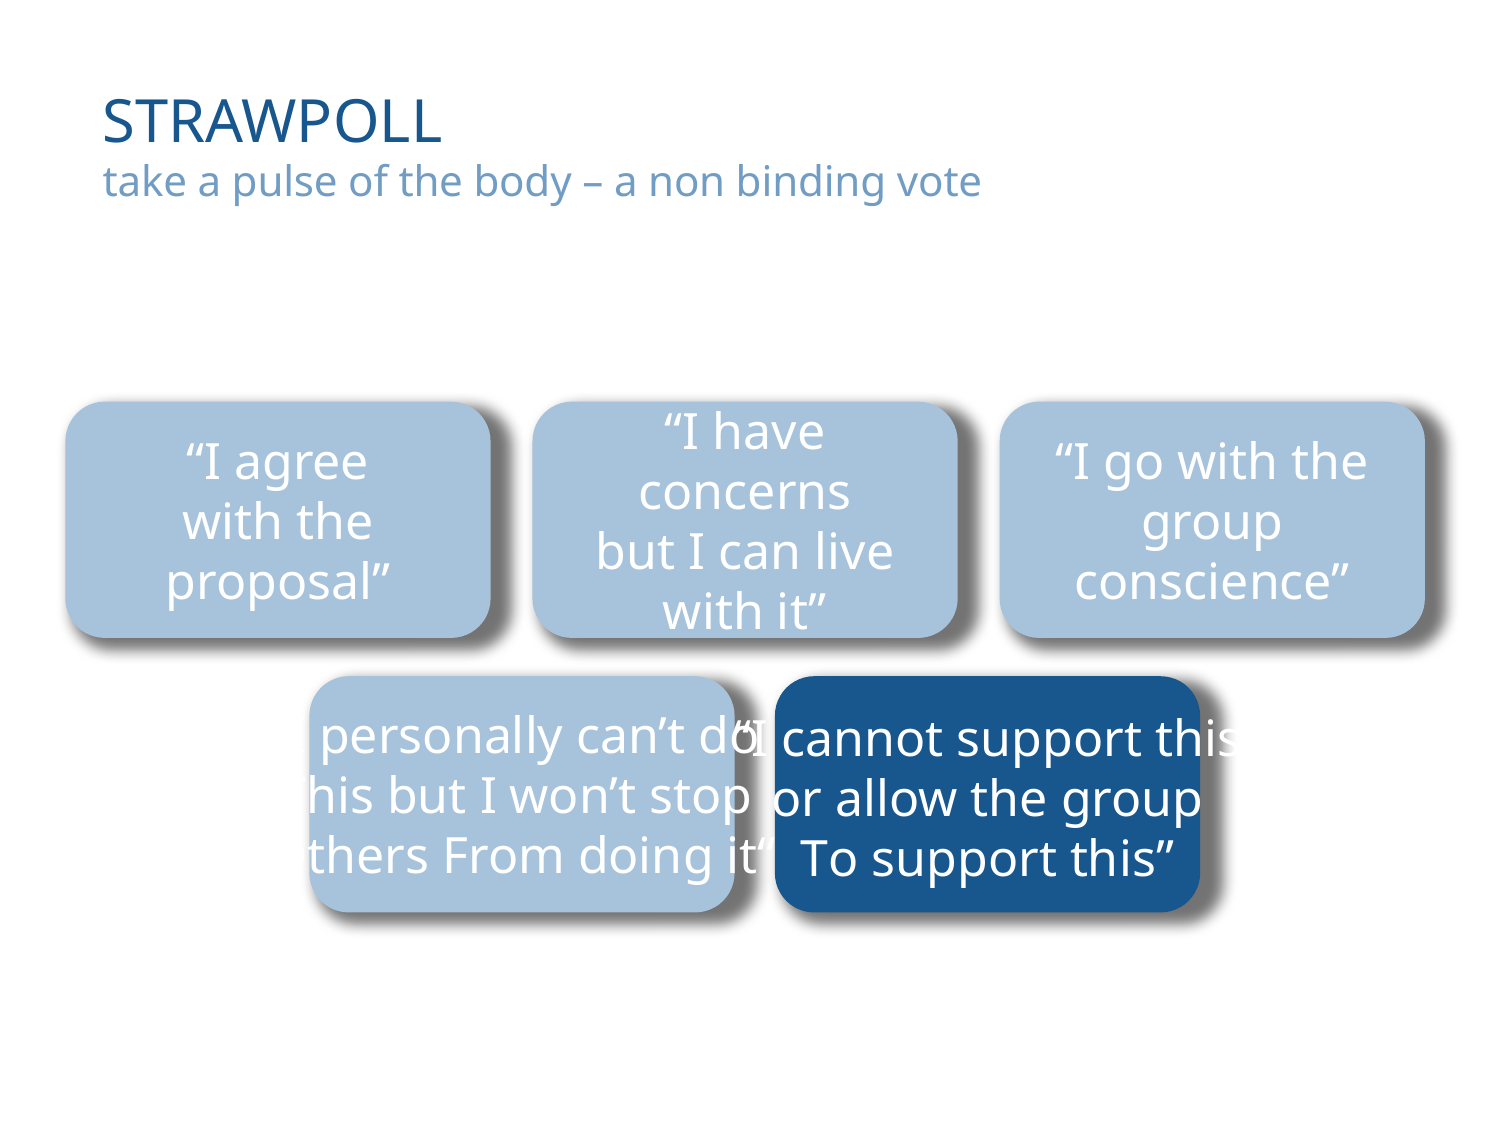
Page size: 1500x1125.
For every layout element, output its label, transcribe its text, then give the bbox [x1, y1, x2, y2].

text_box “I have concerns but I can live with it” [531, 401, 959, 639]
text_box “I agree with the proposal” [64, 401, 492, 639]
text_box [314, 675, 730, 695]
text_box [313, 891, 730, 913]
text_box [780, 894, 1195, 913]
text_box “I cannot support this or allow the group To support this” [718, 699, 1257, 894]
text_box [780, 675, 1197, 699]
text_box “I personally can’t do This but I won’t stop Others From doing it“ [253, 695, 791, 891]
title STRAWPOLL take a pulse of the body – a non binding vote [87, 75, 1138, 213]
text_box “I go with the group conscience” [999, 401, 1426, 639]
